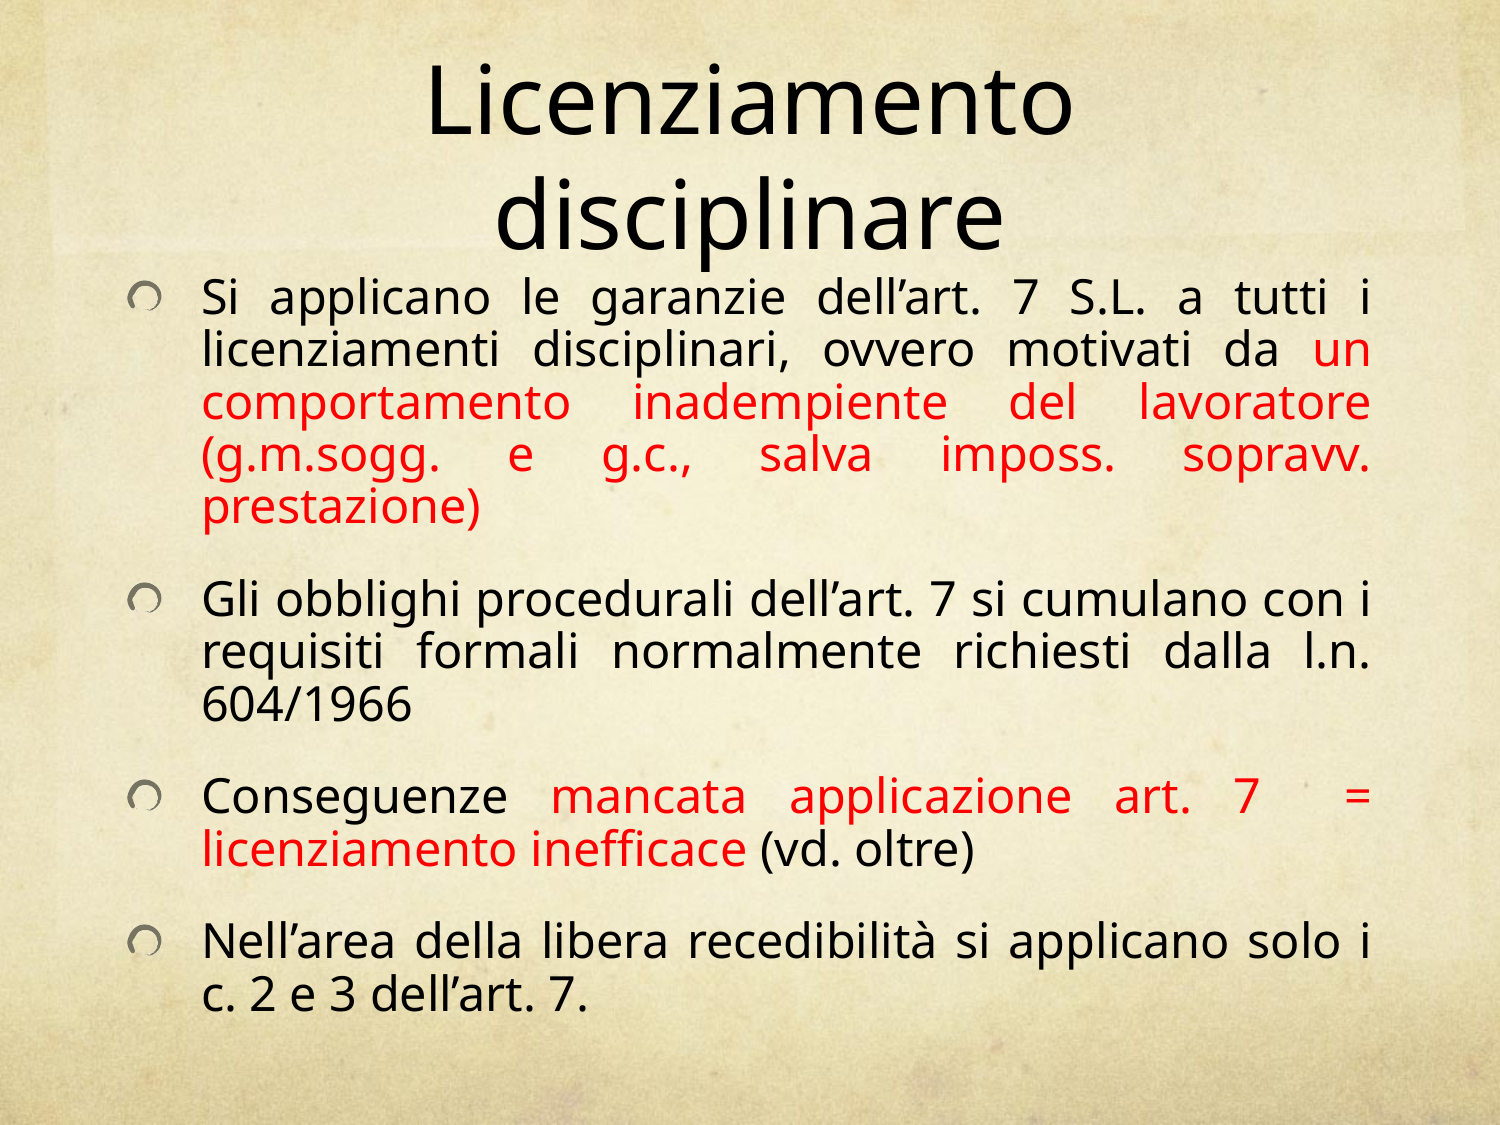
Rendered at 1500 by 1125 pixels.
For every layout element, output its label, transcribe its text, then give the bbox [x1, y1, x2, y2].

title Licenziamento disciplinare [150, 82, 1350, 225]
picture [0, 0, 1500, 1125]
list Si applicano le garanzie dell’art. 7 S.L. a tutti i licenziamenti disciplinari, ovvero motivati da un comportamento inadempiente del lavoratore (g.m.sogg. e g.c., salva imposs. sopravv. prestazione) Gli obblighi procedurali dell’art. 7 si cumulano con i requisiti formali normalmente richiesti dalla l.n. 604/1966 Conseguenze mancata applicazione art. 7 = licenziamento inefficace (vd. oltre) Nell’area della libera recedibilità si applicano solo i c. 2 e 3 dell’art. 7. [112, 265, 1388, 1035]
